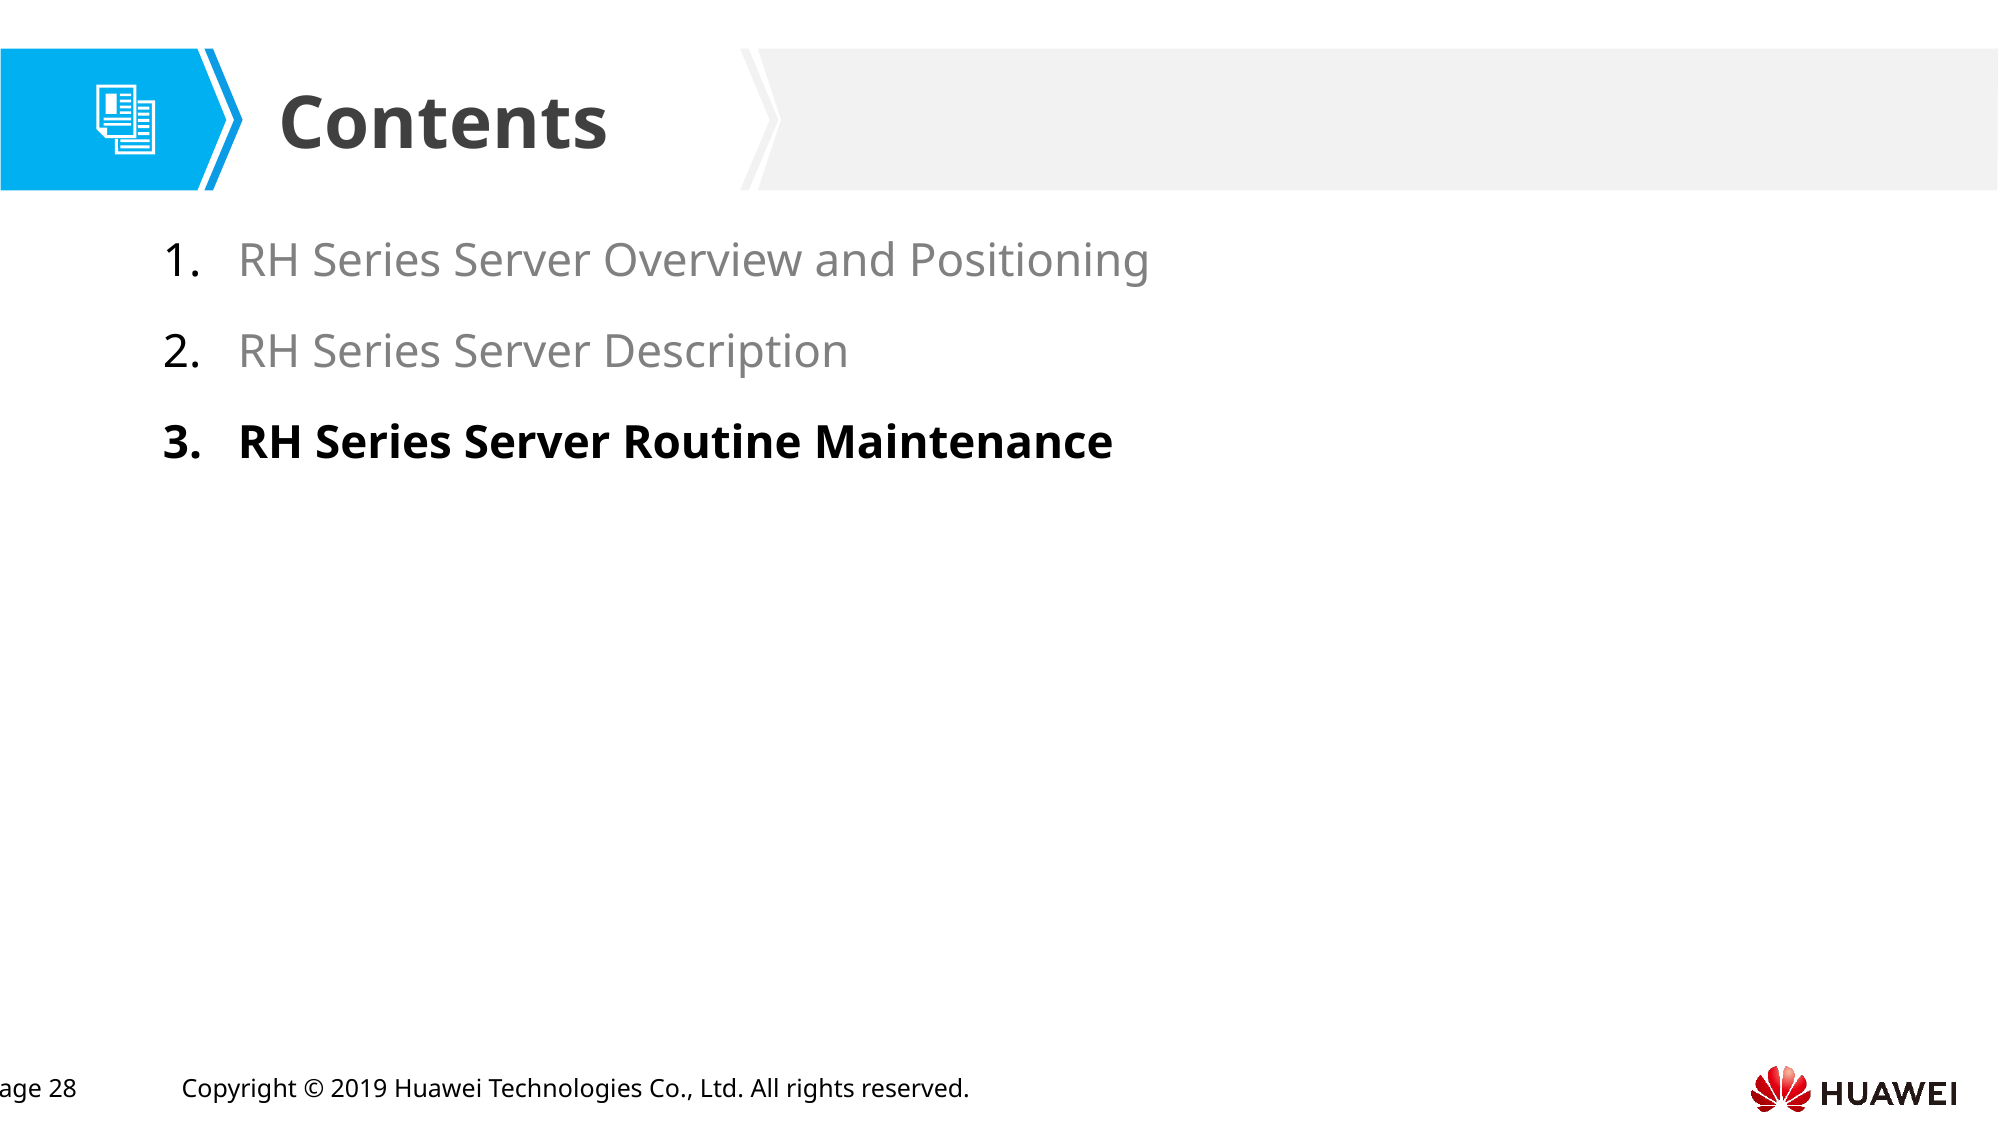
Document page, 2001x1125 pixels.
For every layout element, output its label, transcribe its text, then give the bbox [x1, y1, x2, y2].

picture [1751, 1066, 1956, 1112]
list RH Series Server Overview and Positioning RH Series Server Description RH Series Server Routine Maintenance [149, 202, 1883, 971]
